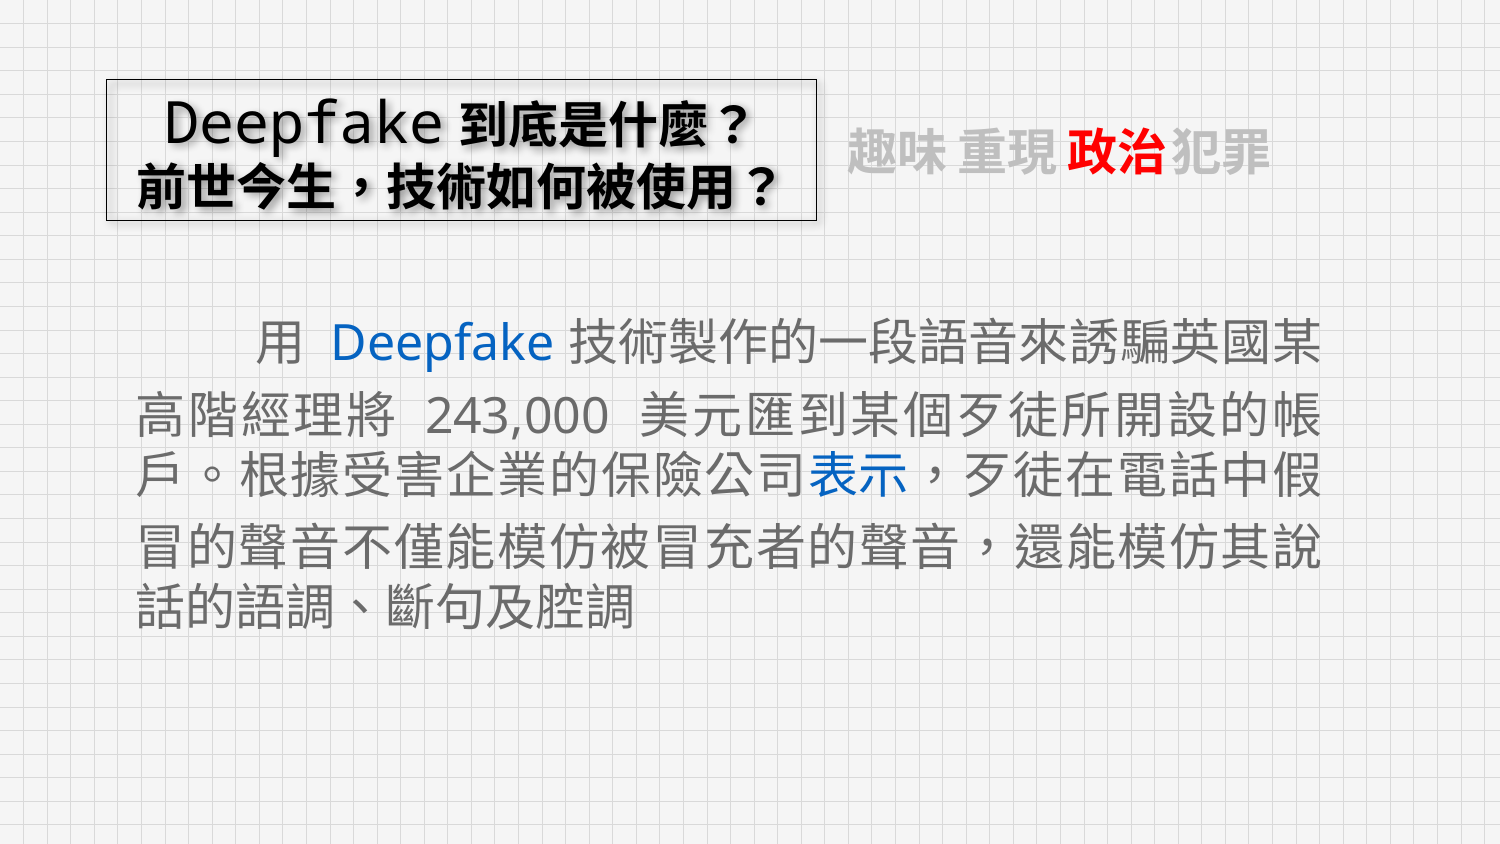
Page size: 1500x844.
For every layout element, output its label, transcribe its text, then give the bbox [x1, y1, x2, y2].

text_box 政治 [1054, 114, 1159, 187]
text_box Deepfake到底是什麼？ 前世今生，技術如何被使用？ [106, 79, 817, 221]
text_box 犯罪 [1159, 114, 1285, 187]
text_box 重現 [939, 114, 1054, 187]
text_box 趣味 [835, 114, 939, 187]
text_box 用 Deepfake 技術製作的一段語音來誘騙英國某高階經理將 243,000 美元匯到某個歹徒所開設的帳戶。根據受害企業的保險公司表示，歹徒在電話中假冒的聲音不僅能模仿被冒充者的聲音，還能模仿其說話的語調、斷句及腔調 [124, 304, 1334, 642]
